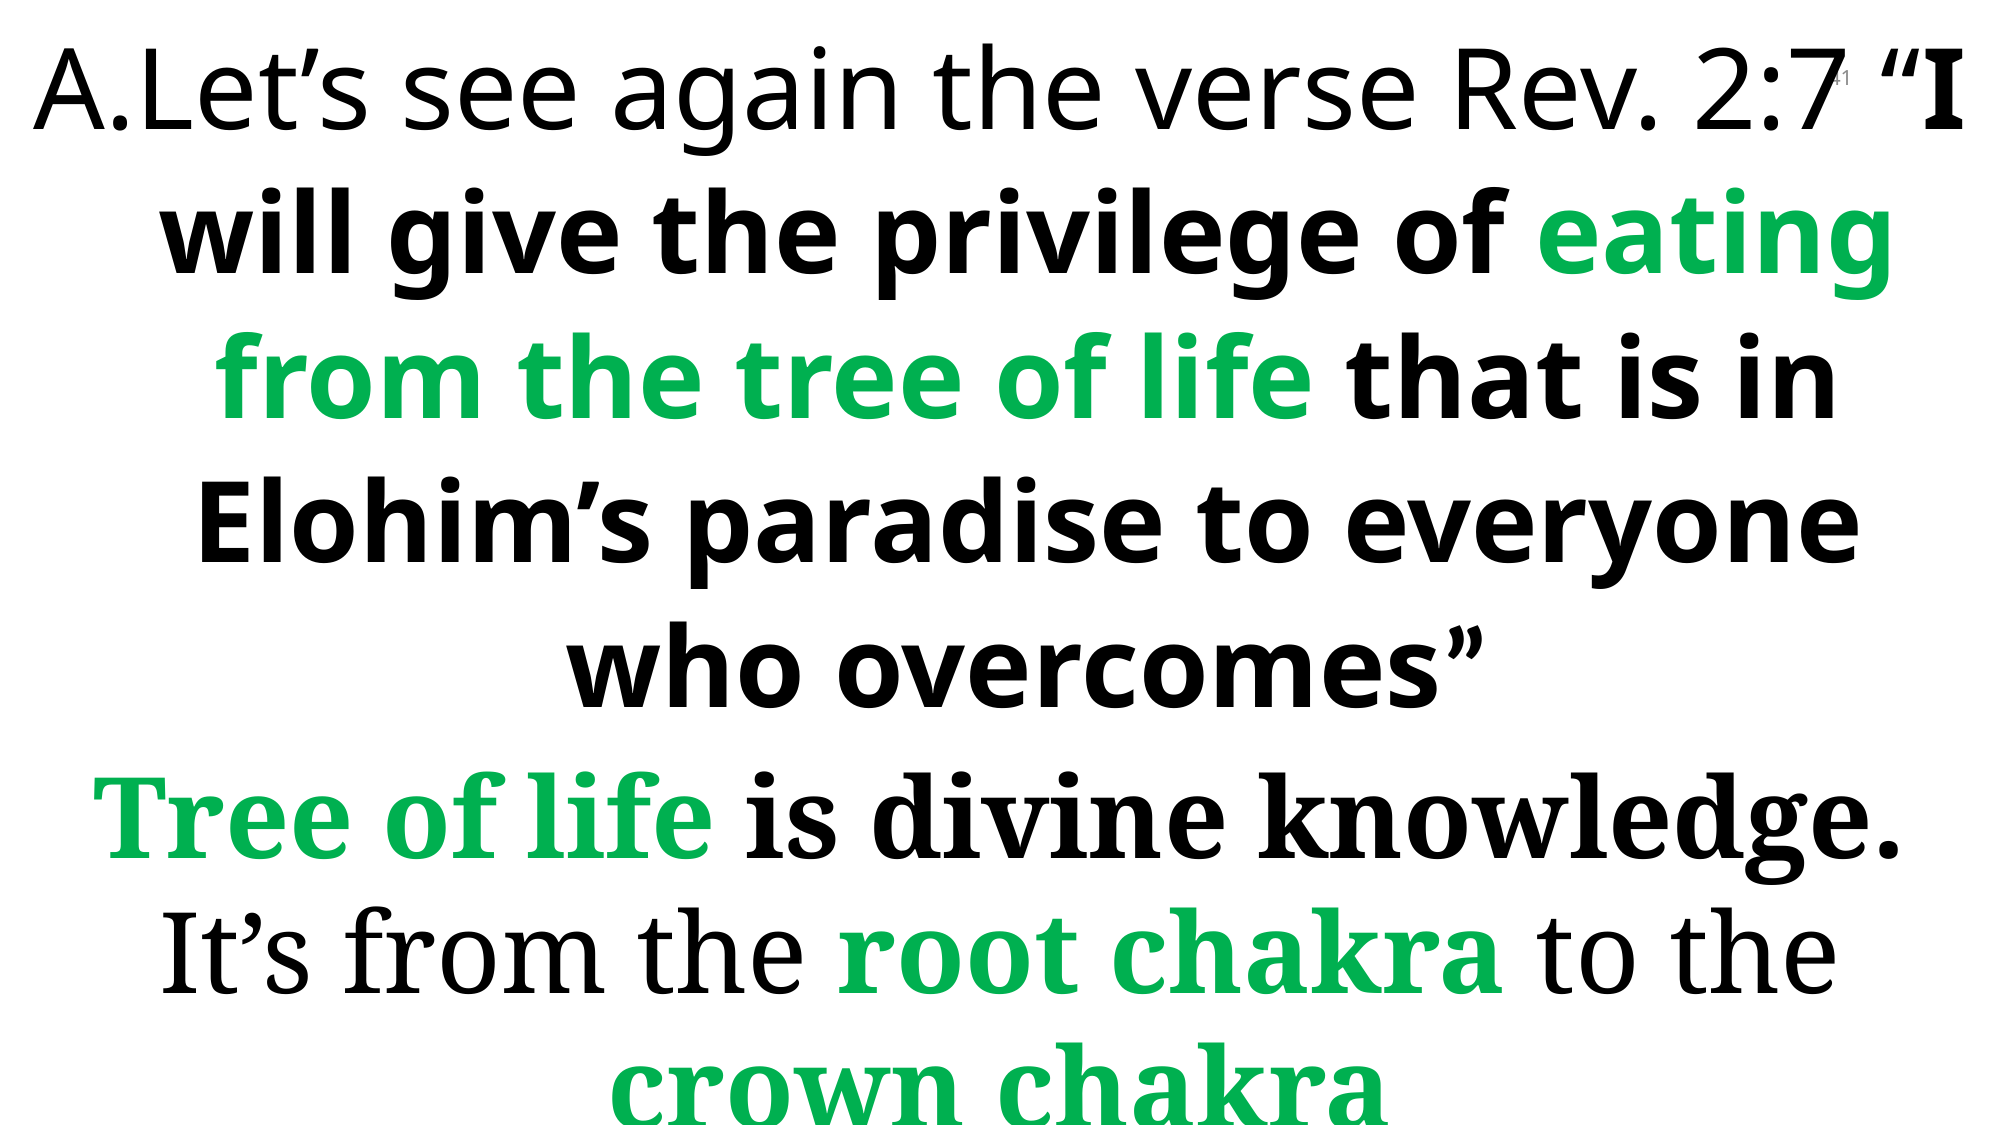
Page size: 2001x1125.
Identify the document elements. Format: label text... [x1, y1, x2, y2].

slide_number 41 [1717, 52, 1868, 105]
text_box Let’s see again the verse Rev. 2:7 “I will give the privilege of eating from the tree of life that is in Elohim’s paradise to everyone who overcomes” Tree of life is divine knowledge. It’s from the root chakra to the crown chakra [0, 0, 2000, 1125]
